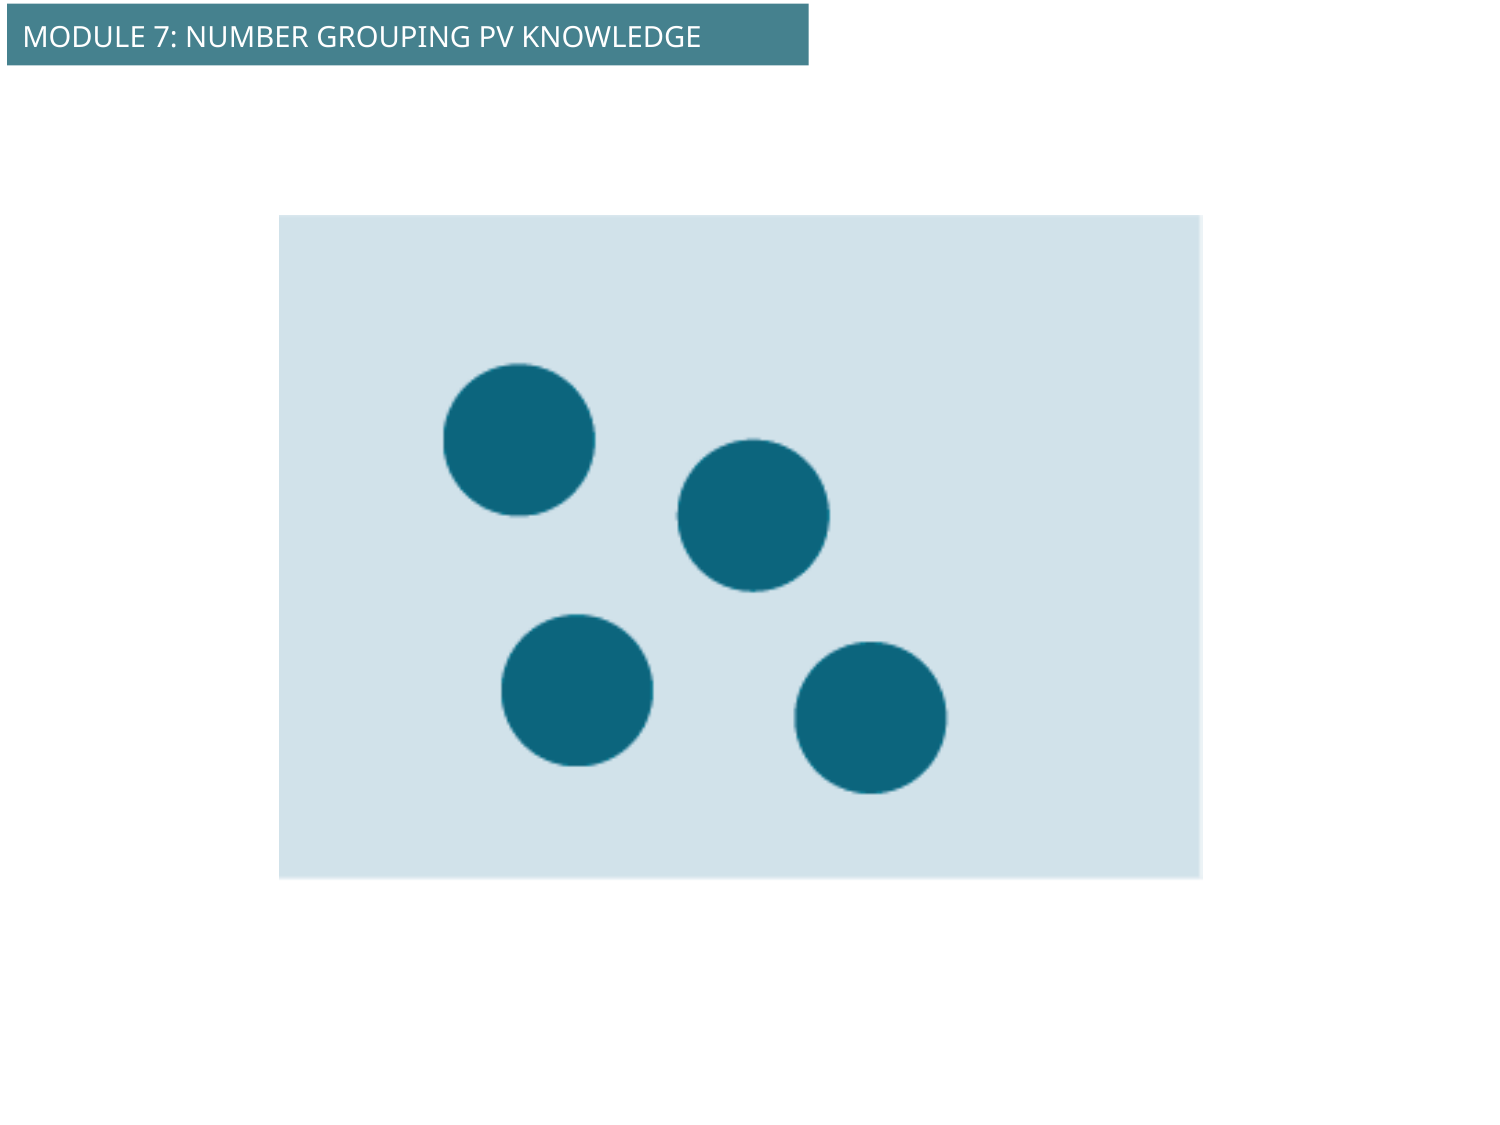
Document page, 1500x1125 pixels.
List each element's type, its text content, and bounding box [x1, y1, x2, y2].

picture [278, 215, 1203, 884]
text_box MODULE 7: NUMBER GROUPING PV KNOWLEDGE [7, 3, 809, 66]
